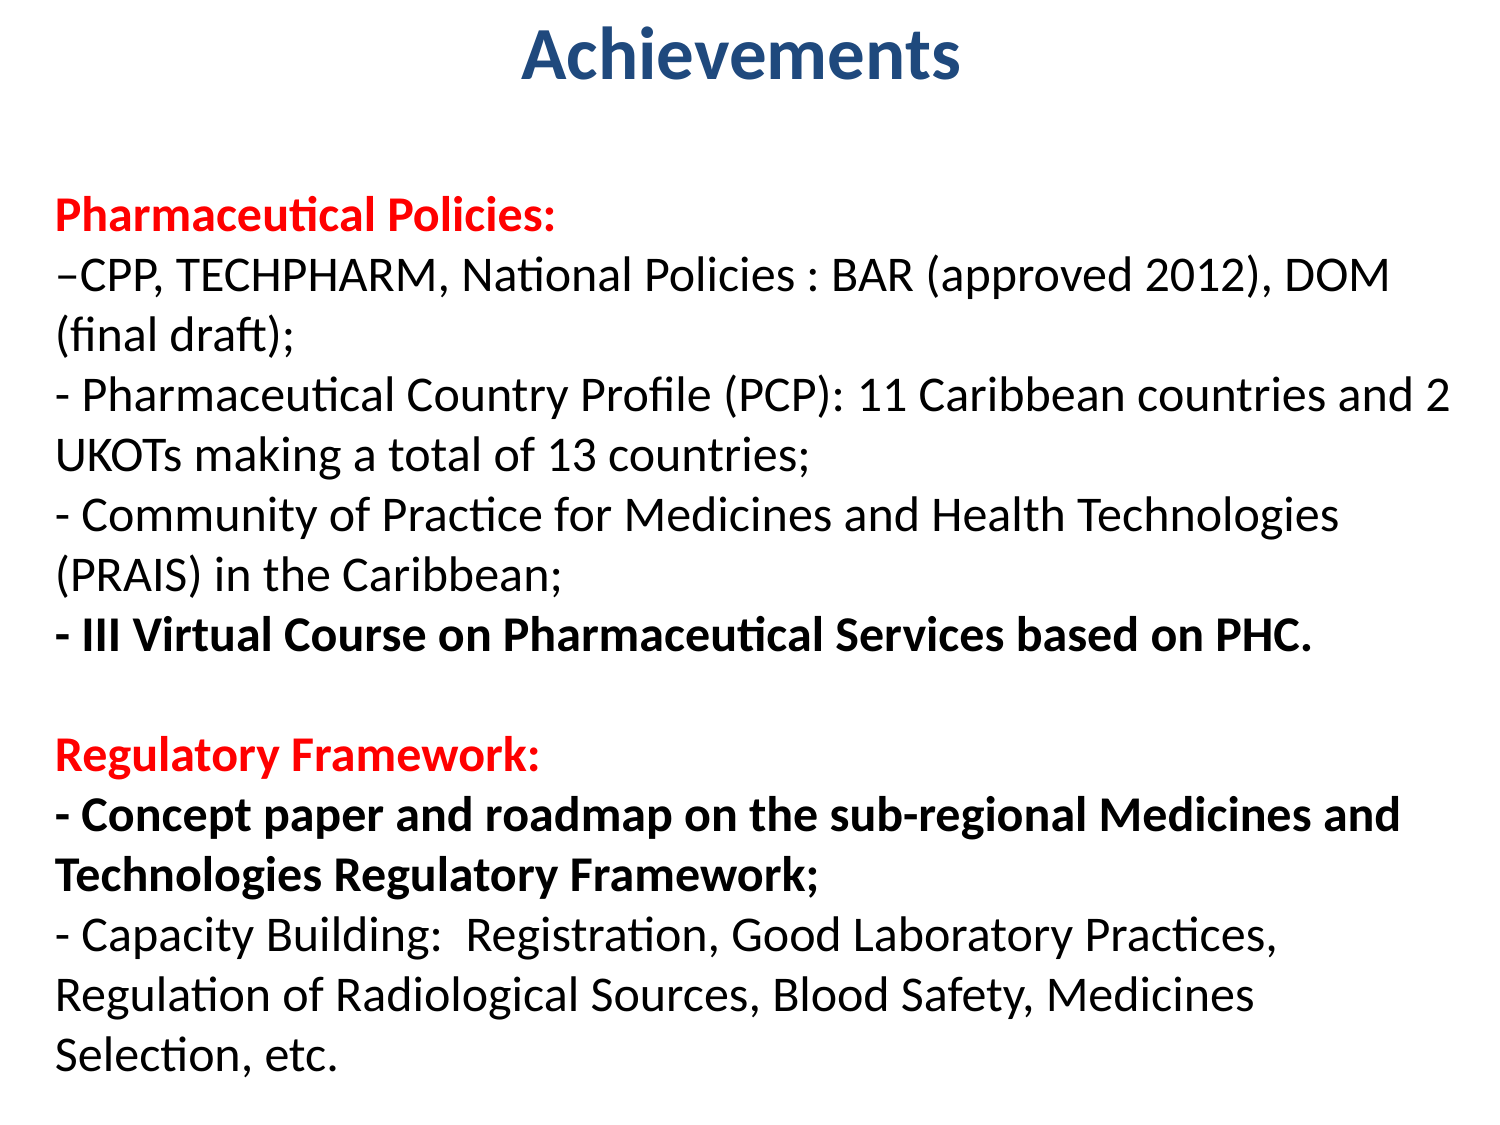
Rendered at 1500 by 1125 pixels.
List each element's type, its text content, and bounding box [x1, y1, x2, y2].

title Pharmaceutical Policies: –CPP, TECHPHARM, National Policies : BAR (approved 2012), DOM (final draft); - Pharmaceutical Country Profile (PCP): 11 Caribbean countries and 2 UKOTs making a total of 13 countries; - Community of Practice for Medicines and Health Technologies (PRAIS) in the Caribbean; - III Virtual Course on Pharmaceutical Services based on PHC. Regulatory Framework: - Concept paper and roadmap on the sub-regional Medicines and Technologies Regulatory Framework; - Capacity Building: Registration, Good Laboratory Practices, Regulation of Radiological Sources, Blood Safety, Medicines Selection, etc. [40, 162, 1475, 1100]
text_box Achievements [74, 12, 1425, 102]
text_box [147, 102, 1365, 325]
